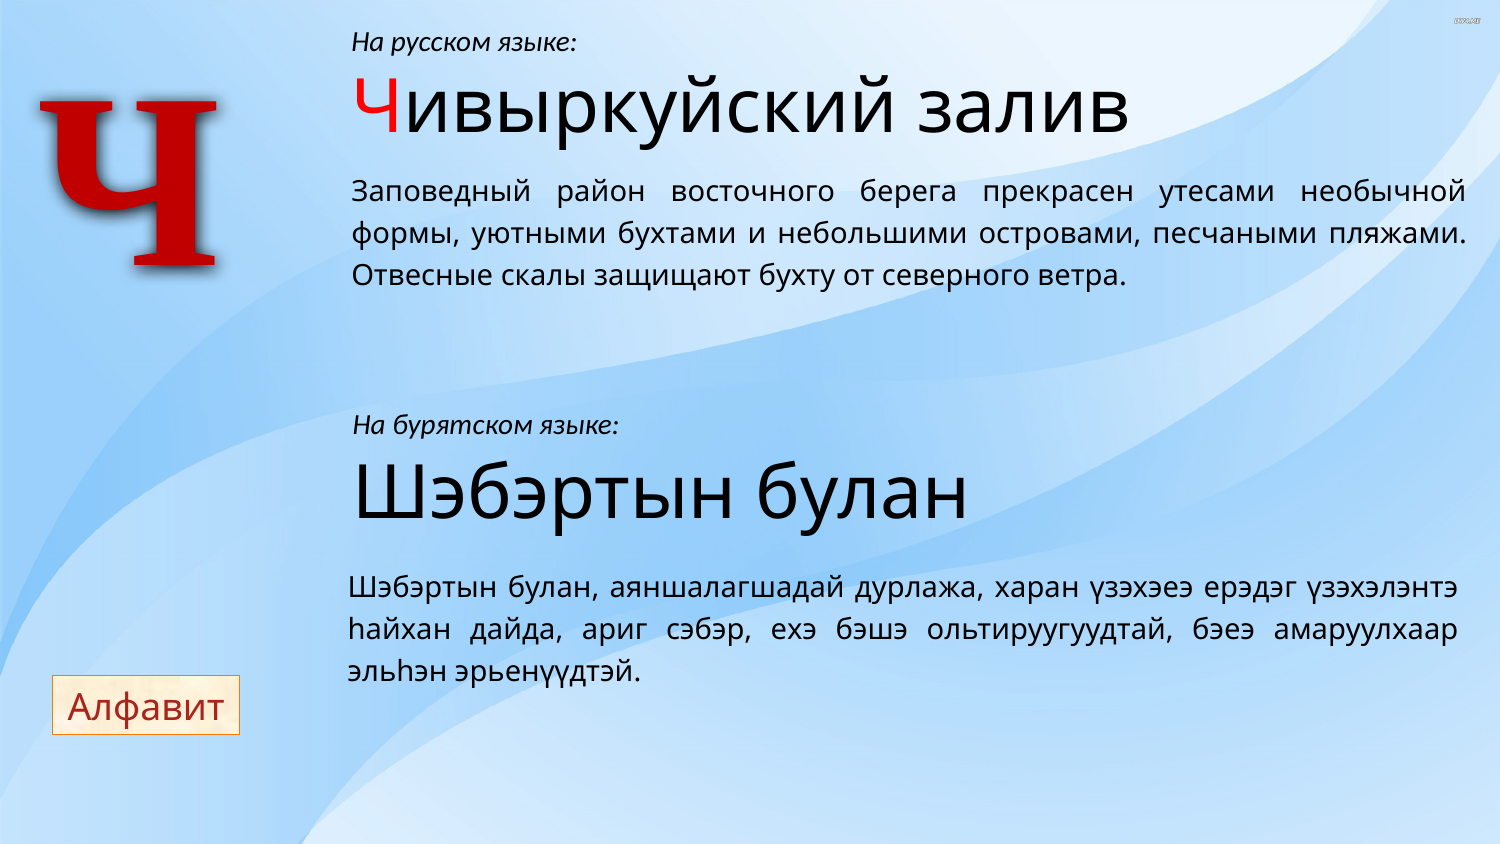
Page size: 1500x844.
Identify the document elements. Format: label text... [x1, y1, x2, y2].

text_box Заповедный район восточного берега прекрасен утесами необычной формы, уютными бухтами и небольшими островами, песчаными пляжами. Отвесные скалы защищают бухту от северного ветра. [336, 157, 1483, 299]
text_box Шэбэртын булан, аяншалагшадай дурлажа, харан үзэхэеэ ерэдэг үзэхэлэнтэ hайхан дайда, ариг сэбэр, ехэ бэшэ ольтируугуудтай, бэеэ амаруулхаар эльhэн эрьенүүдтэй. [332, 554, 1475, 695]
text_box На бурятском языке: [337, 397, 727, 448]
text_box Шэбэртын булан [337, 436, 1093, 541]
text_box На бурятском языке: [0, 0, 1500, 844]
text_box Ч [0, 8, 266, 324]
text_box На русском языке: [336, 14, 750, 65]
text_box Чивыркуйский залив [336, 50, 1164, 156]
text_box Алфавит [52, 675, 240, 735]
